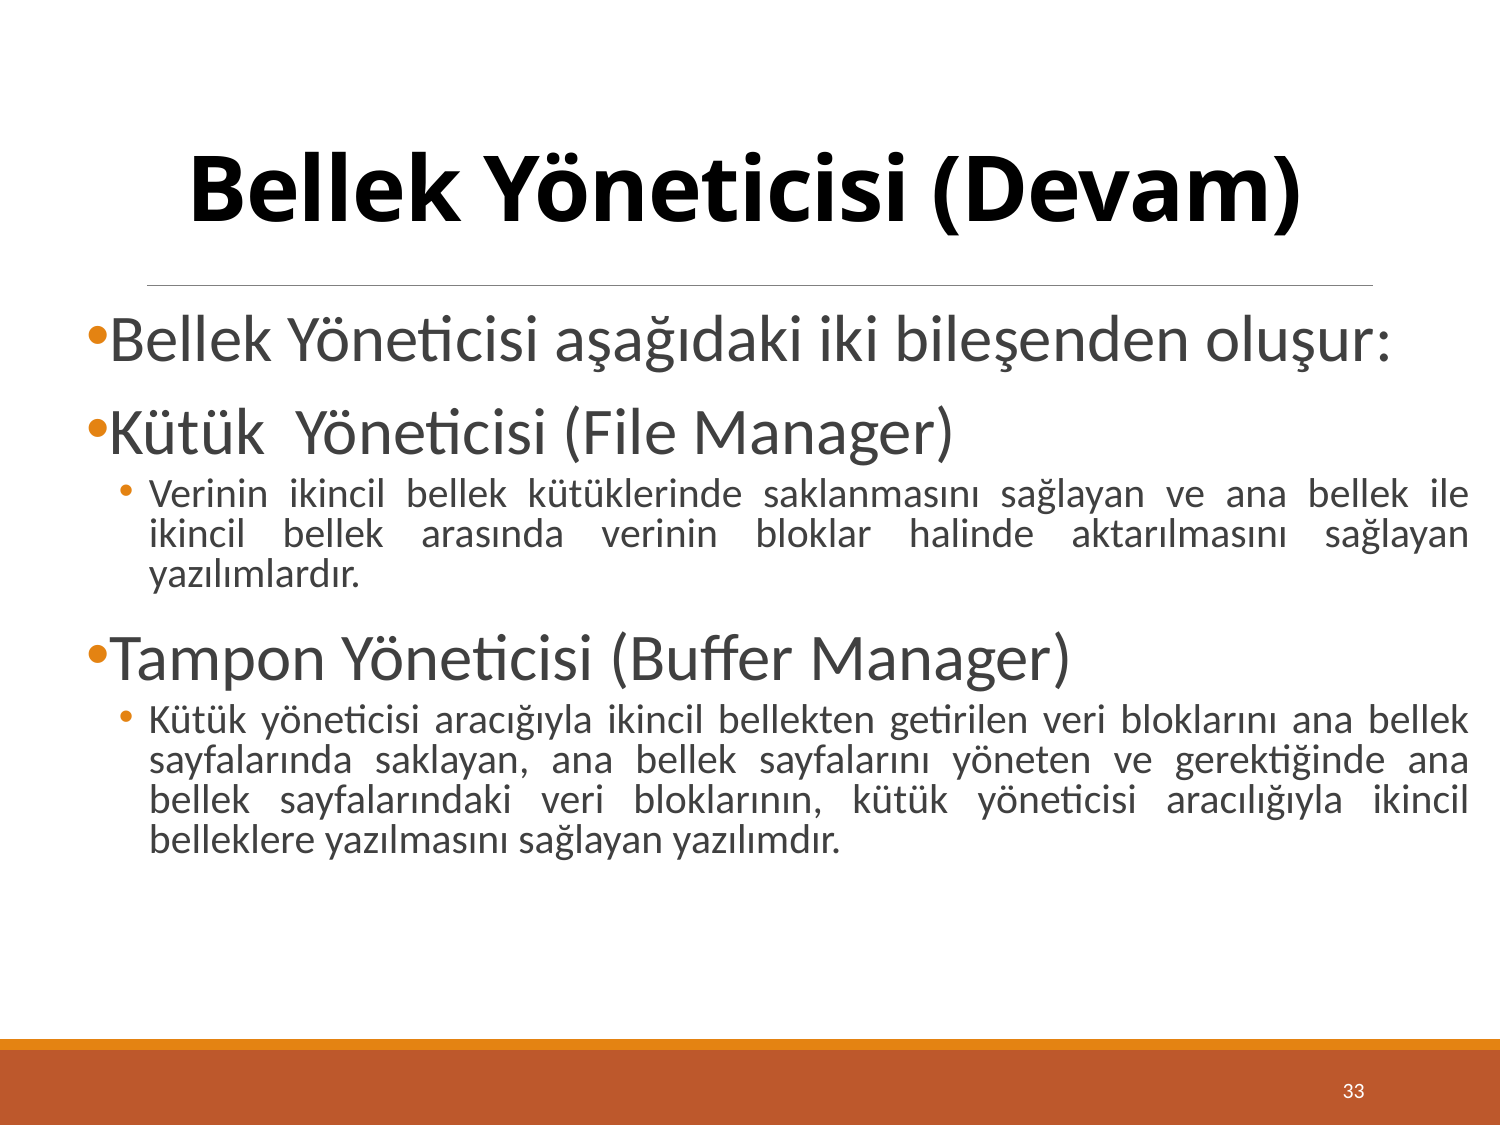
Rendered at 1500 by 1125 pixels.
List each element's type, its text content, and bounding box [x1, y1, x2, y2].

list Bellek Yöneticisi aşağıdaki iki bileşenden oluşur: Kütük Yöneticisi (File Manager) Verinin ikincil bellek kütüklerinde saklanmasını sağlayan ve ana bellek ile ikincil bellek arasında verinin bloklar halinde aktarılmasını sağlayan yazılımlardır. Tampon Yöneticisi (Buffer Manager) Kütük yöneticisi aracığıyla ikincil bellekten getirilen veri bloklarını ana bellek sayfalarında saklayan, ana bellek sayfalarını yöneten ve gerektiğinde ana bellek sayfalarındaki veri bloklarının, kütük yöneticisi aracılığıyla ikincil belleklere yazılmasını sağlayan yazılımdır. [85, 302, 1471, 940]
slide_number 33 [1218, 1059, 1380, 1120]
title Bellek Yöneticisi (Devam) [159, 117, 1329, 248]
